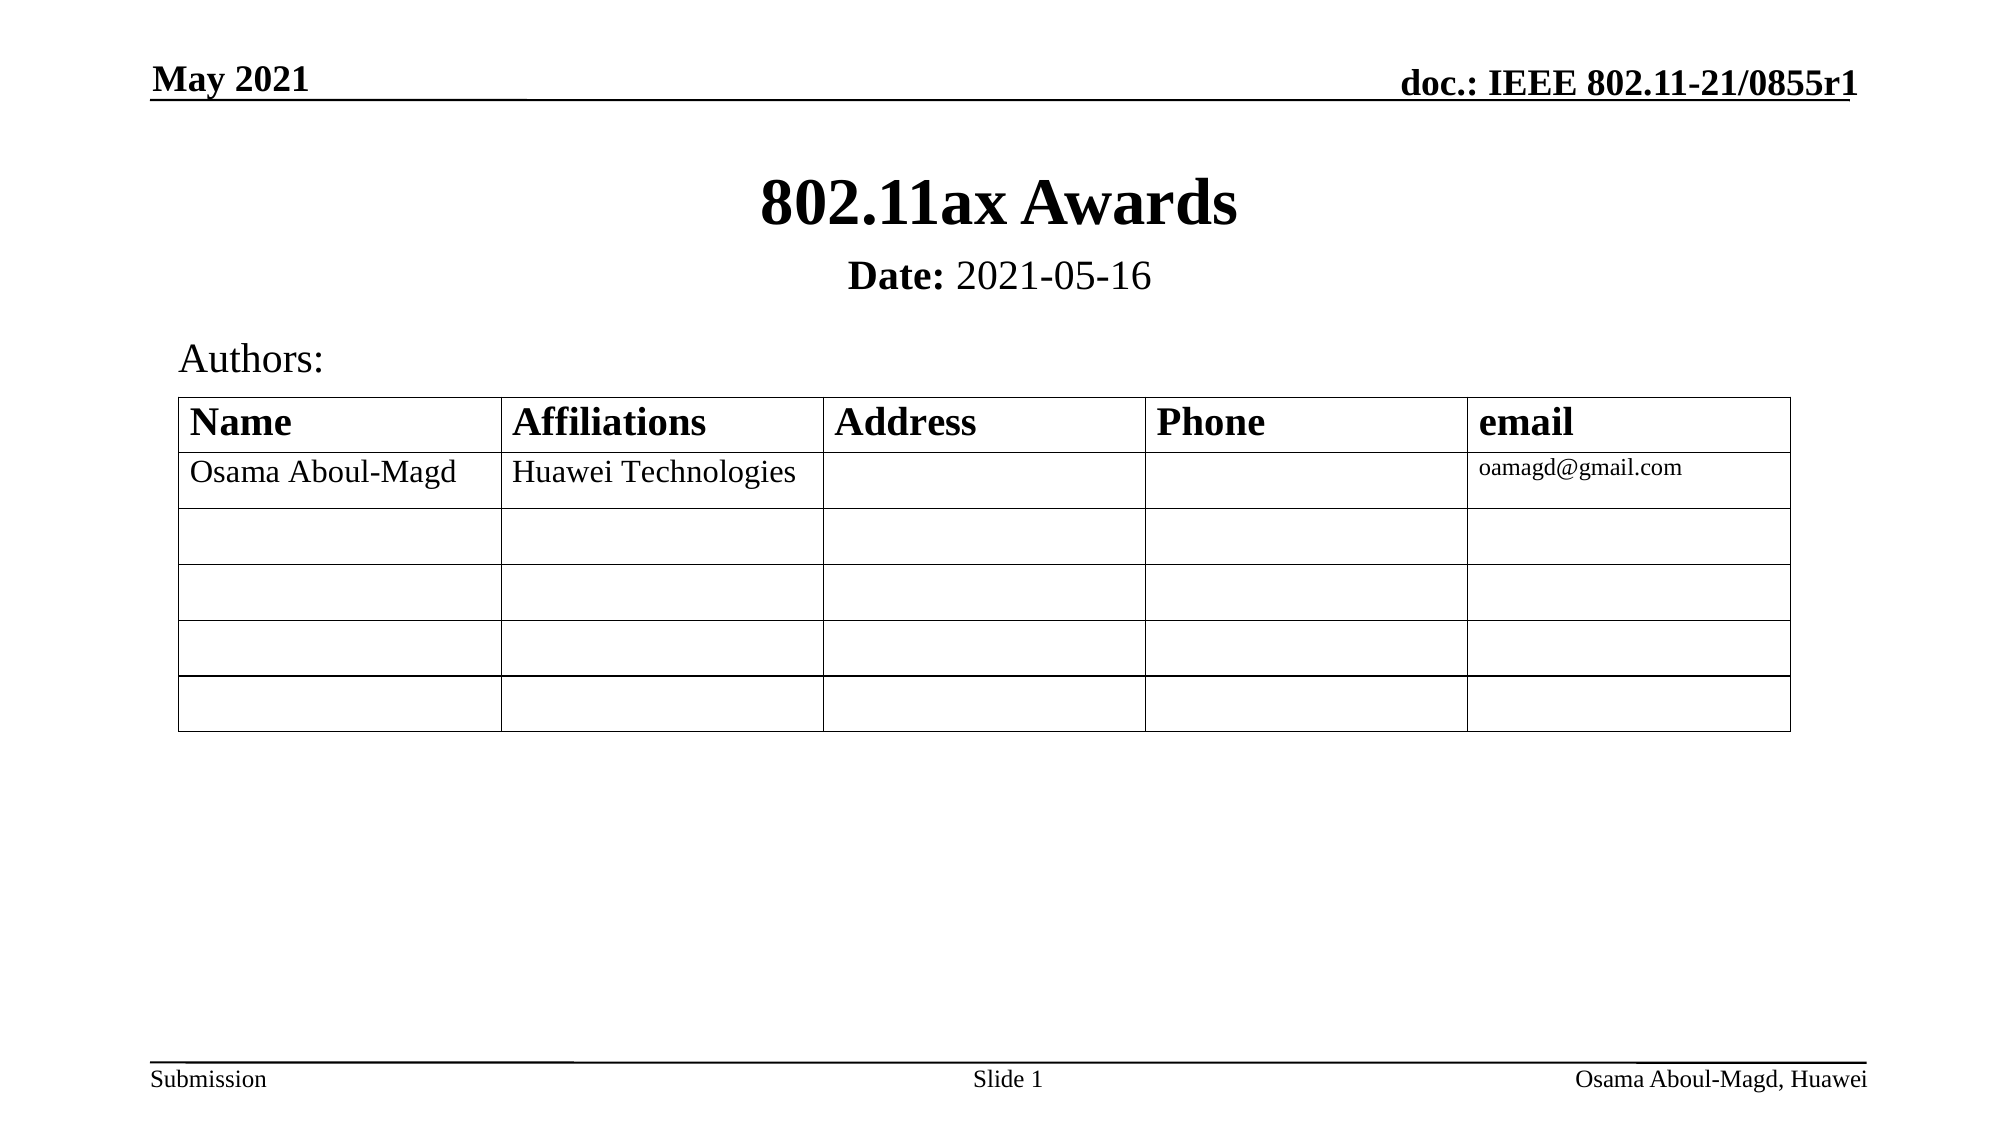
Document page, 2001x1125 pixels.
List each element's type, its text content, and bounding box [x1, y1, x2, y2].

subtitle Date: 2021-05-16 [299, 239, 1701, 319]
text_box Authors: [162, 323, 401, 387]
title 802.11ax Awards [149, 76, 1851, 319]
footer Osama Aboul-Magd, Huawei [1171, 1061, 1869, 1093]
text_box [163, 396, 1837, 804]
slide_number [152, 54, 563, 100]
slide_number Slide 1 [950, 1061, 1067, 1123]
